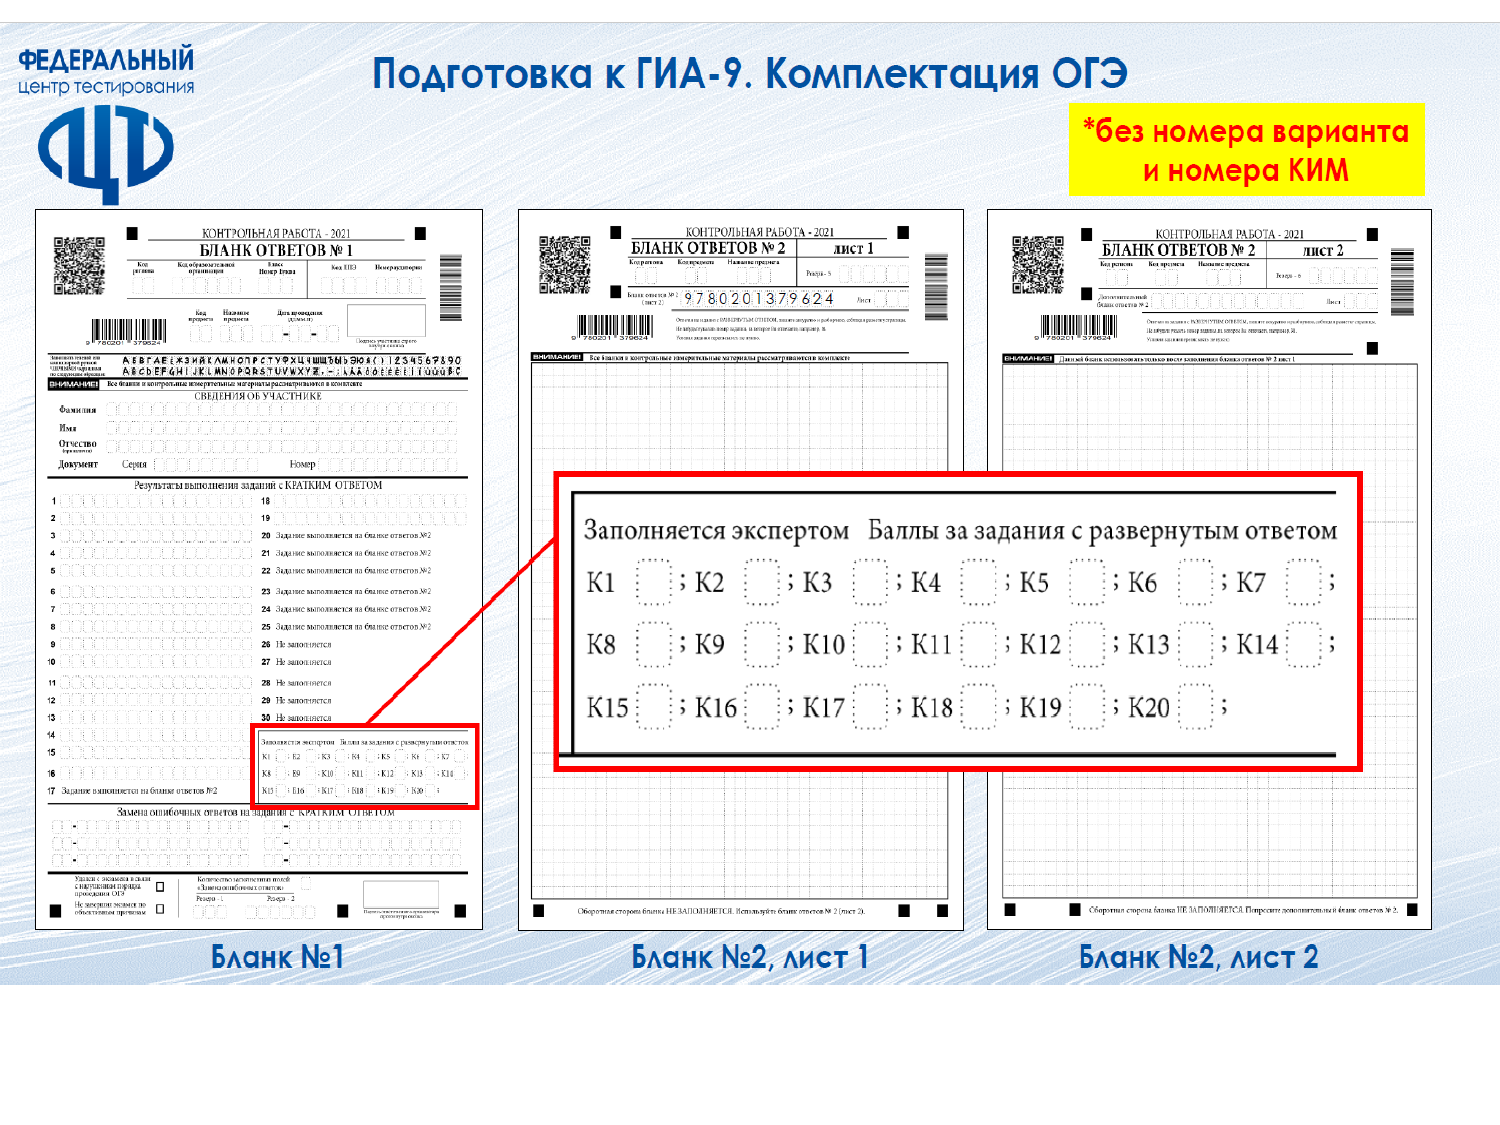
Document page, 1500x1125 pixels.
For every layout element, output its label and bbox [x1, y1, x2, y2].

picture [0, 22, 1500, 985]
